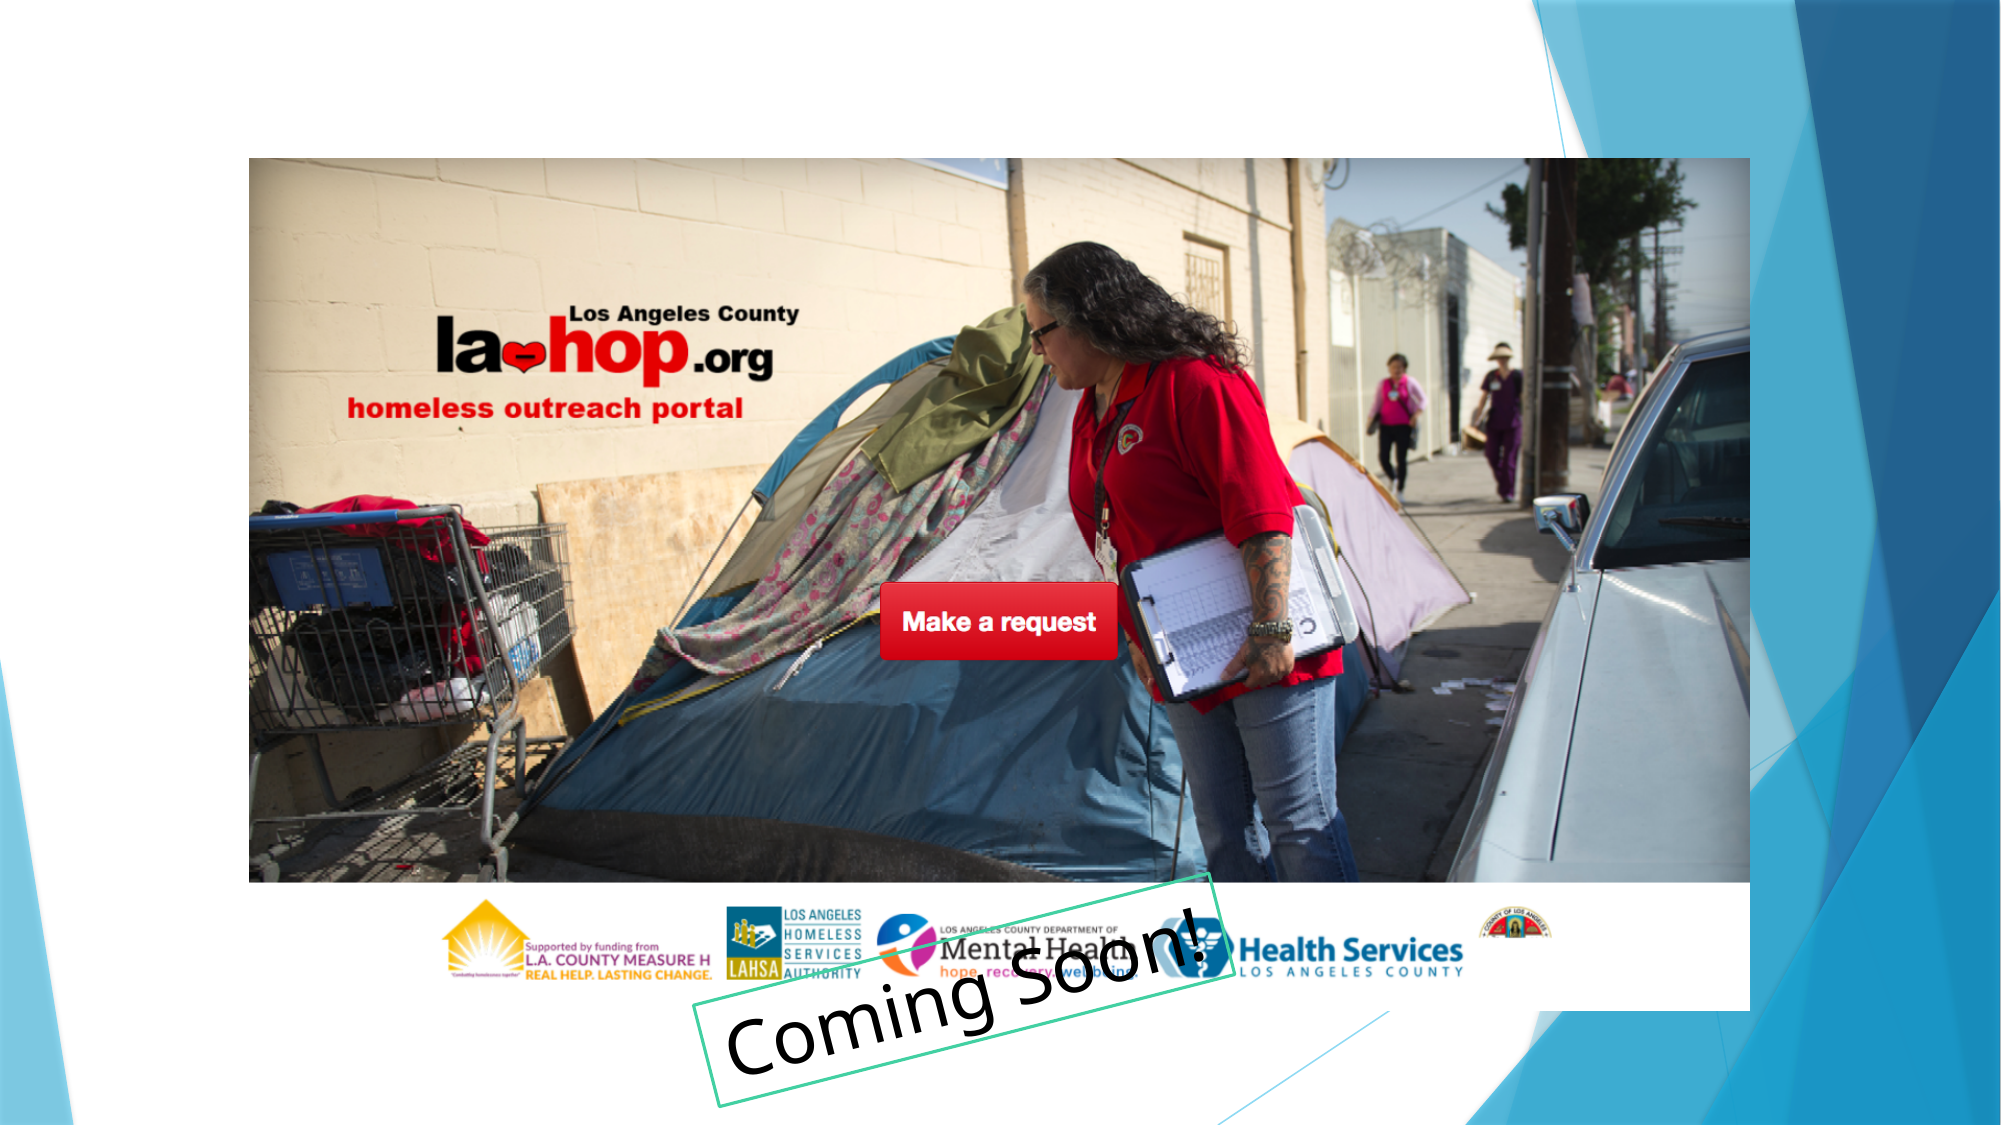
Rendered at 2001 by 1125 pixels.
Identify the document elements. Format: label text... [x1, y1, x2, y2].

picture [249, 158, 1751, 1011]
text_box Coming Soon! [695, 1019, 1068, 1109]
